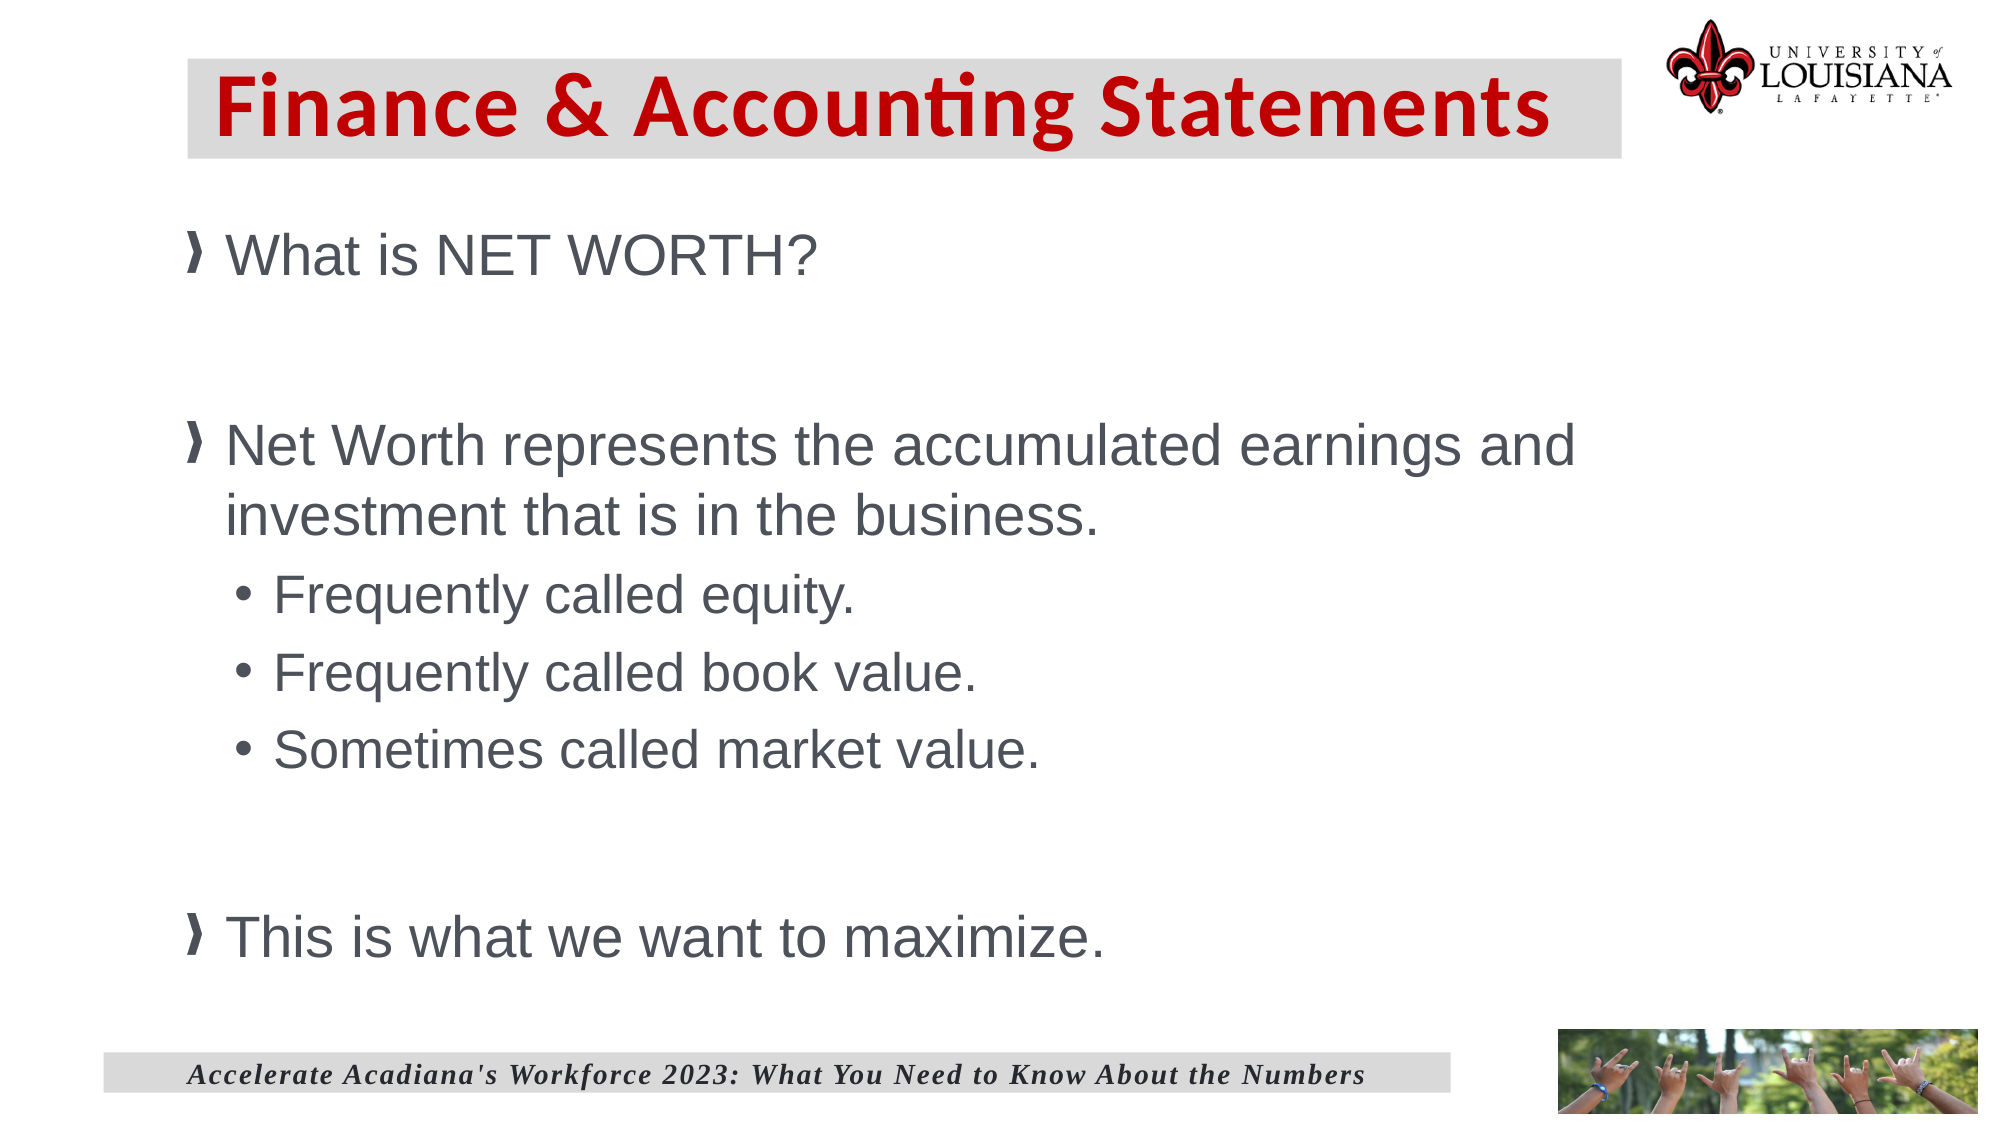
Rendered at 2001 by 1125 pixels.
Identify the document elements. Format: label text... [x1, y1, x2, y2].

list What is NET WORTH? Net Worth represents the accumulated earnings and investment that is in the business. Frequently called equity. Frequently called book value. Sometimes called market value. This is what we want to maximize. [187, 217, 1872, 981]
title Finance & Accounting Statements [187, 58, 1622, 159]
text_box Accelerate Acadiana's Workforce 2023: What You Need to Know About the Numbers [103, 1052, 1451, 1093]
picture [1653, 8, 1978, 121]
picture [187, 913, 202, 955]
picture [1558, 1029, 1978, 1114]
picture [187, 231, 202, 273]
picture [187, 421, 202, 463]
